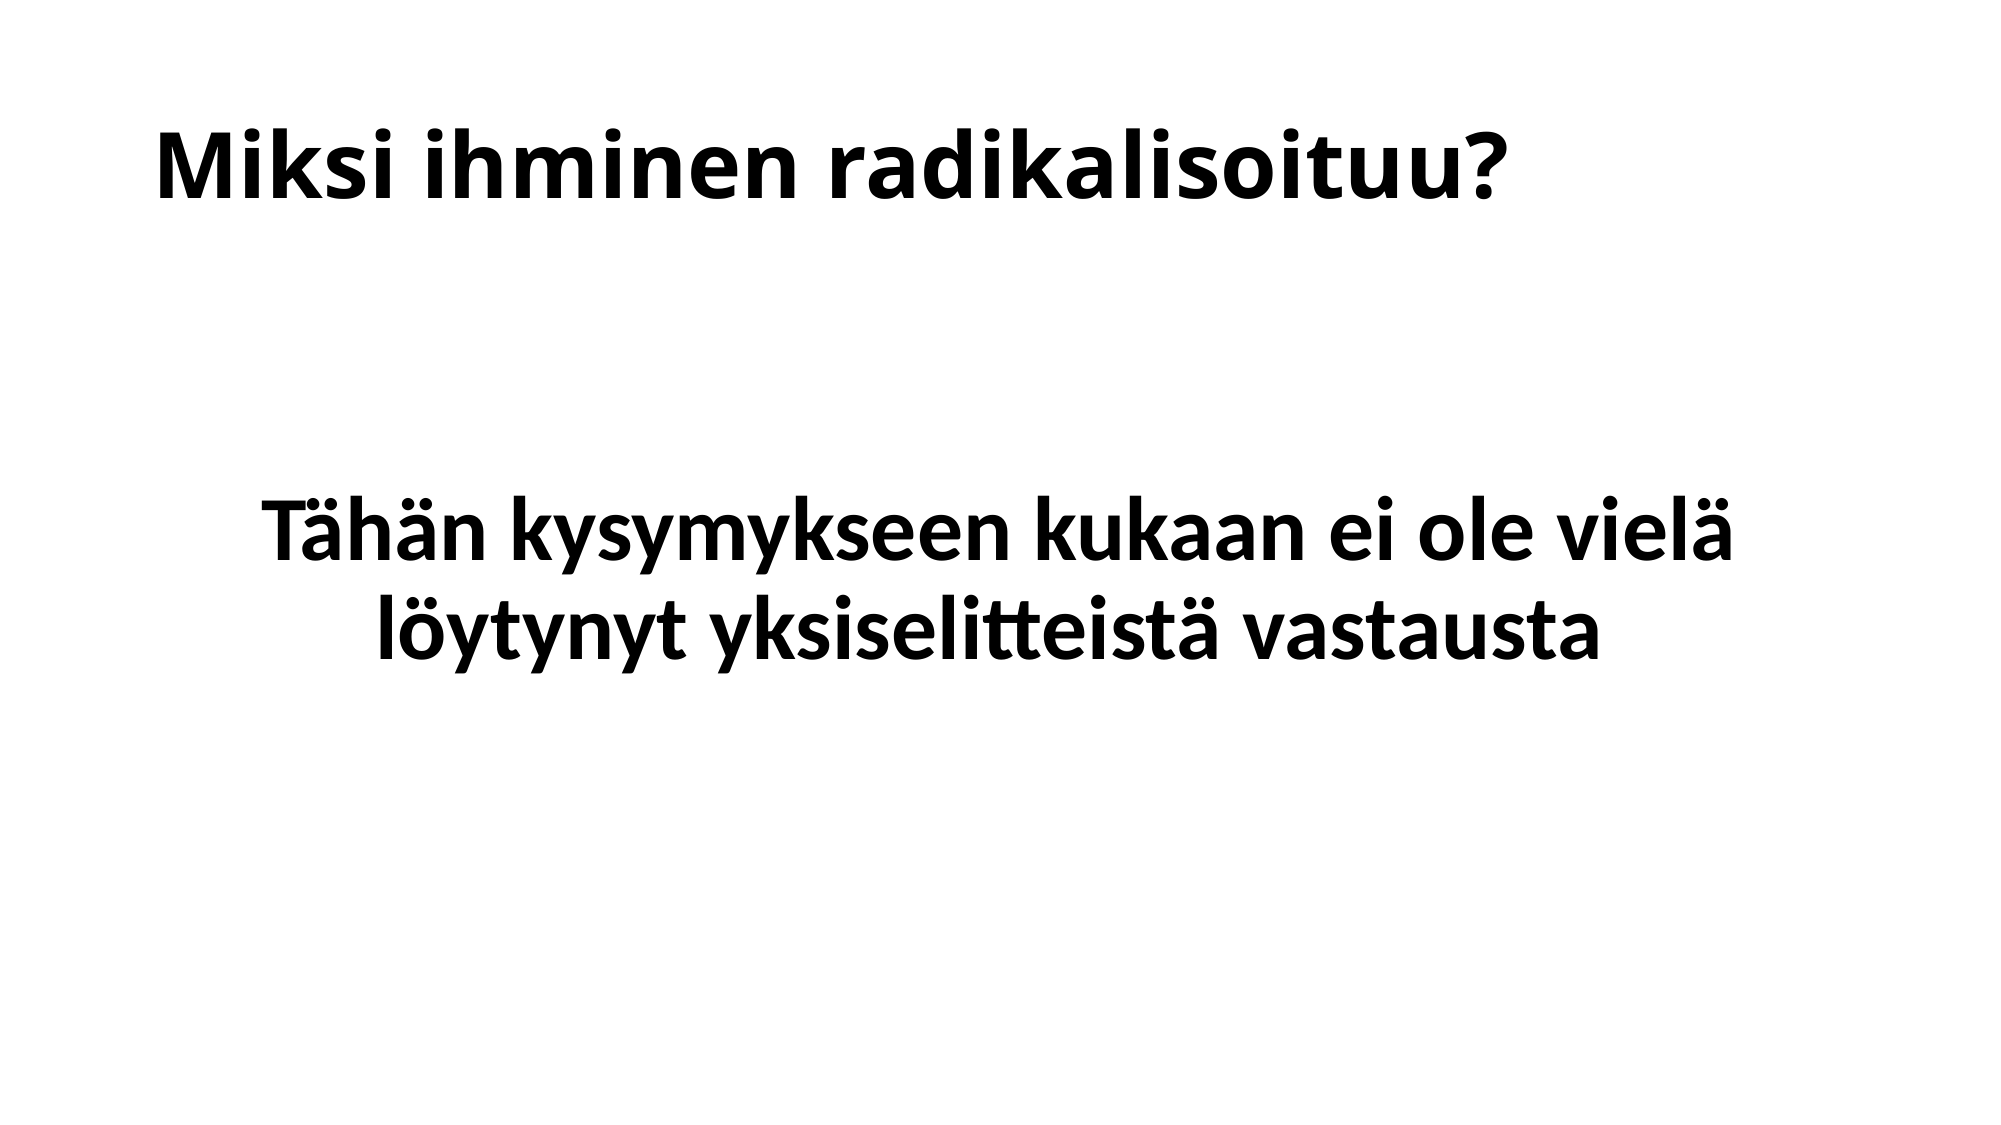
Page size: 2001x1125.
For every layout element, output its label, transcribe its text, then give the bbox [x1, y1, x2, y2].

title Miksi ihminen radikalisoituu? [137, 59, 1863, 278]
list Tähän kysymykseen kukaan ei ole vielä löytynyt yksiselitteistä vastausta [137, 299, 1863, 1014]
